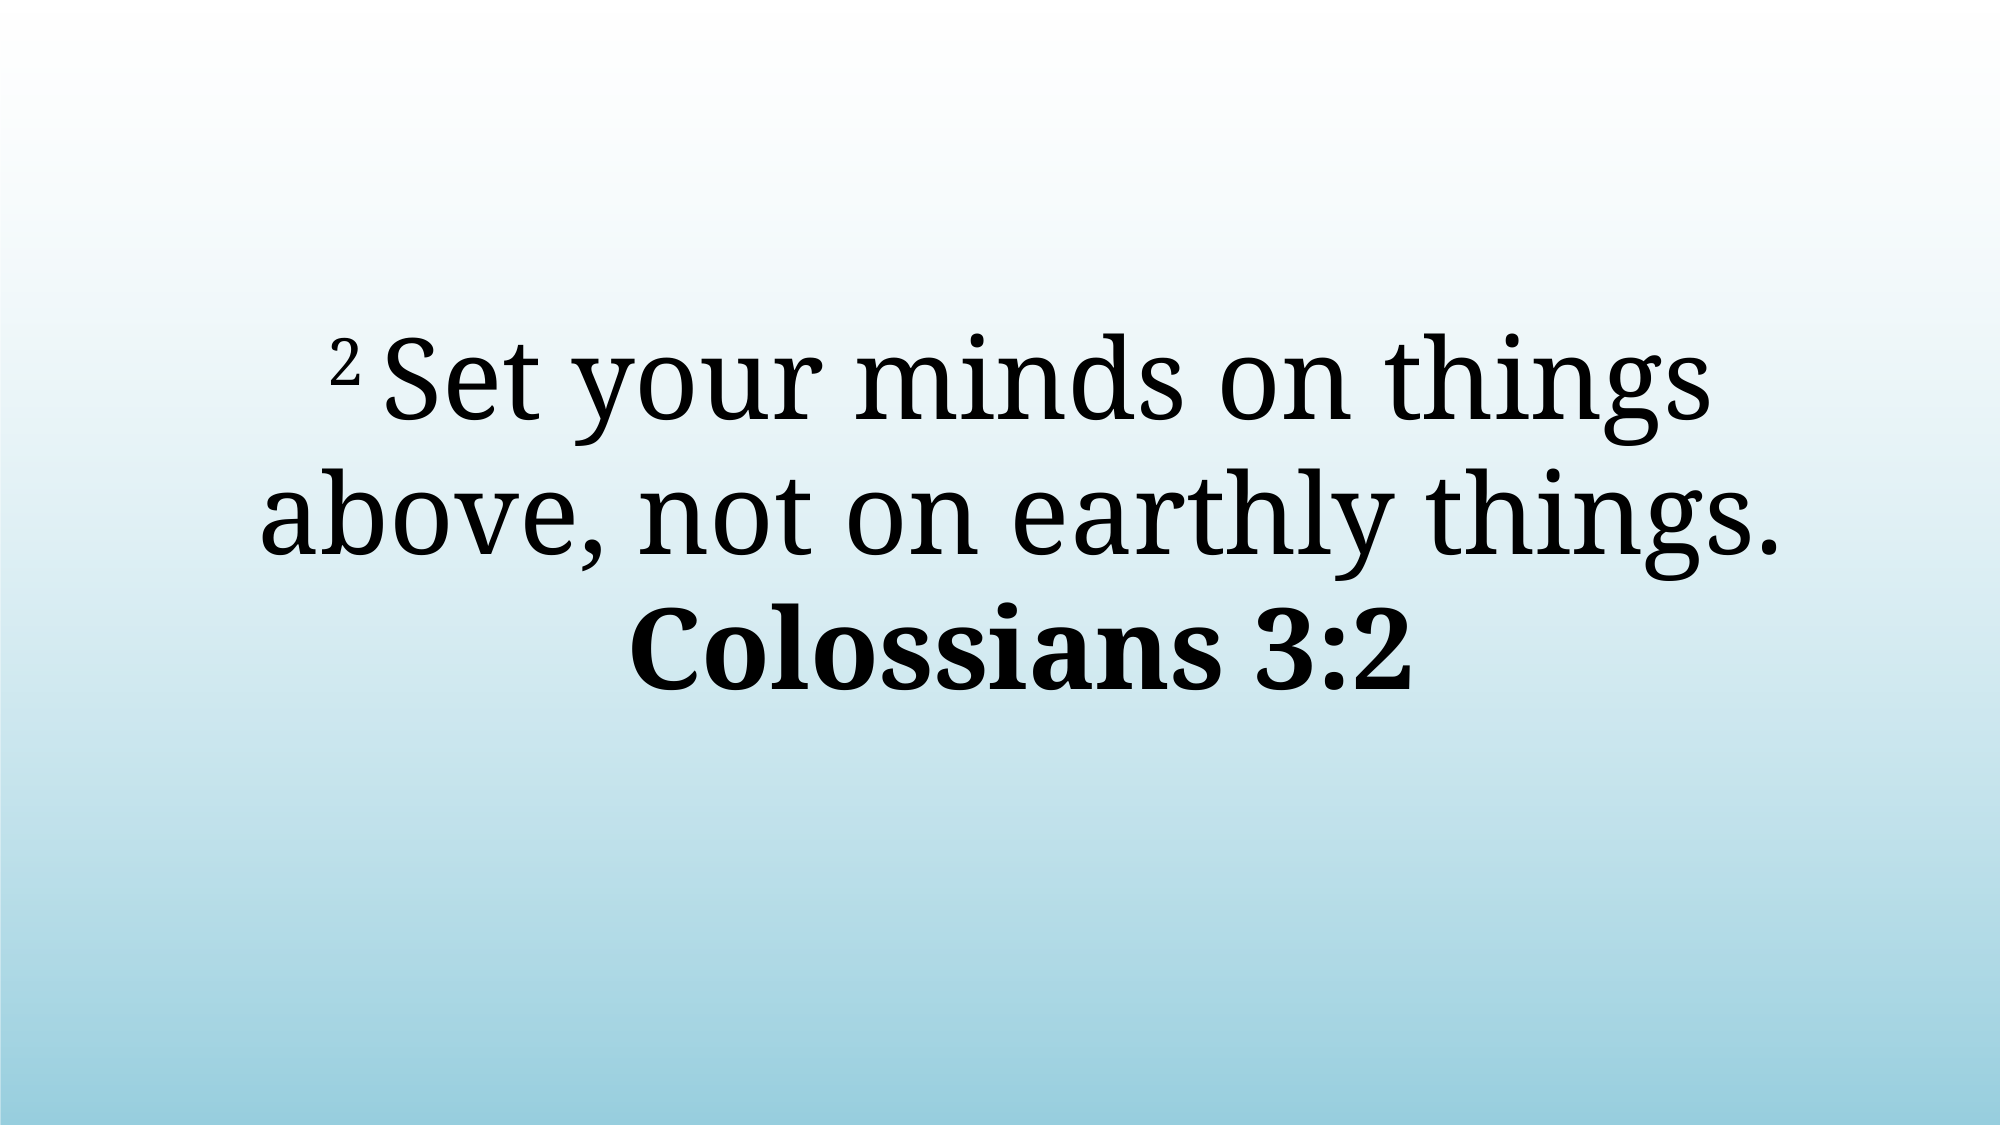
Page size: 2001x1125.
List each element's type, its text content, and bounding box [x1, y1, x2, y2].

text_box 2 Set your minds on things above, not on earthly things. Colossians 3:2 [220, 299, 1822, 854]
